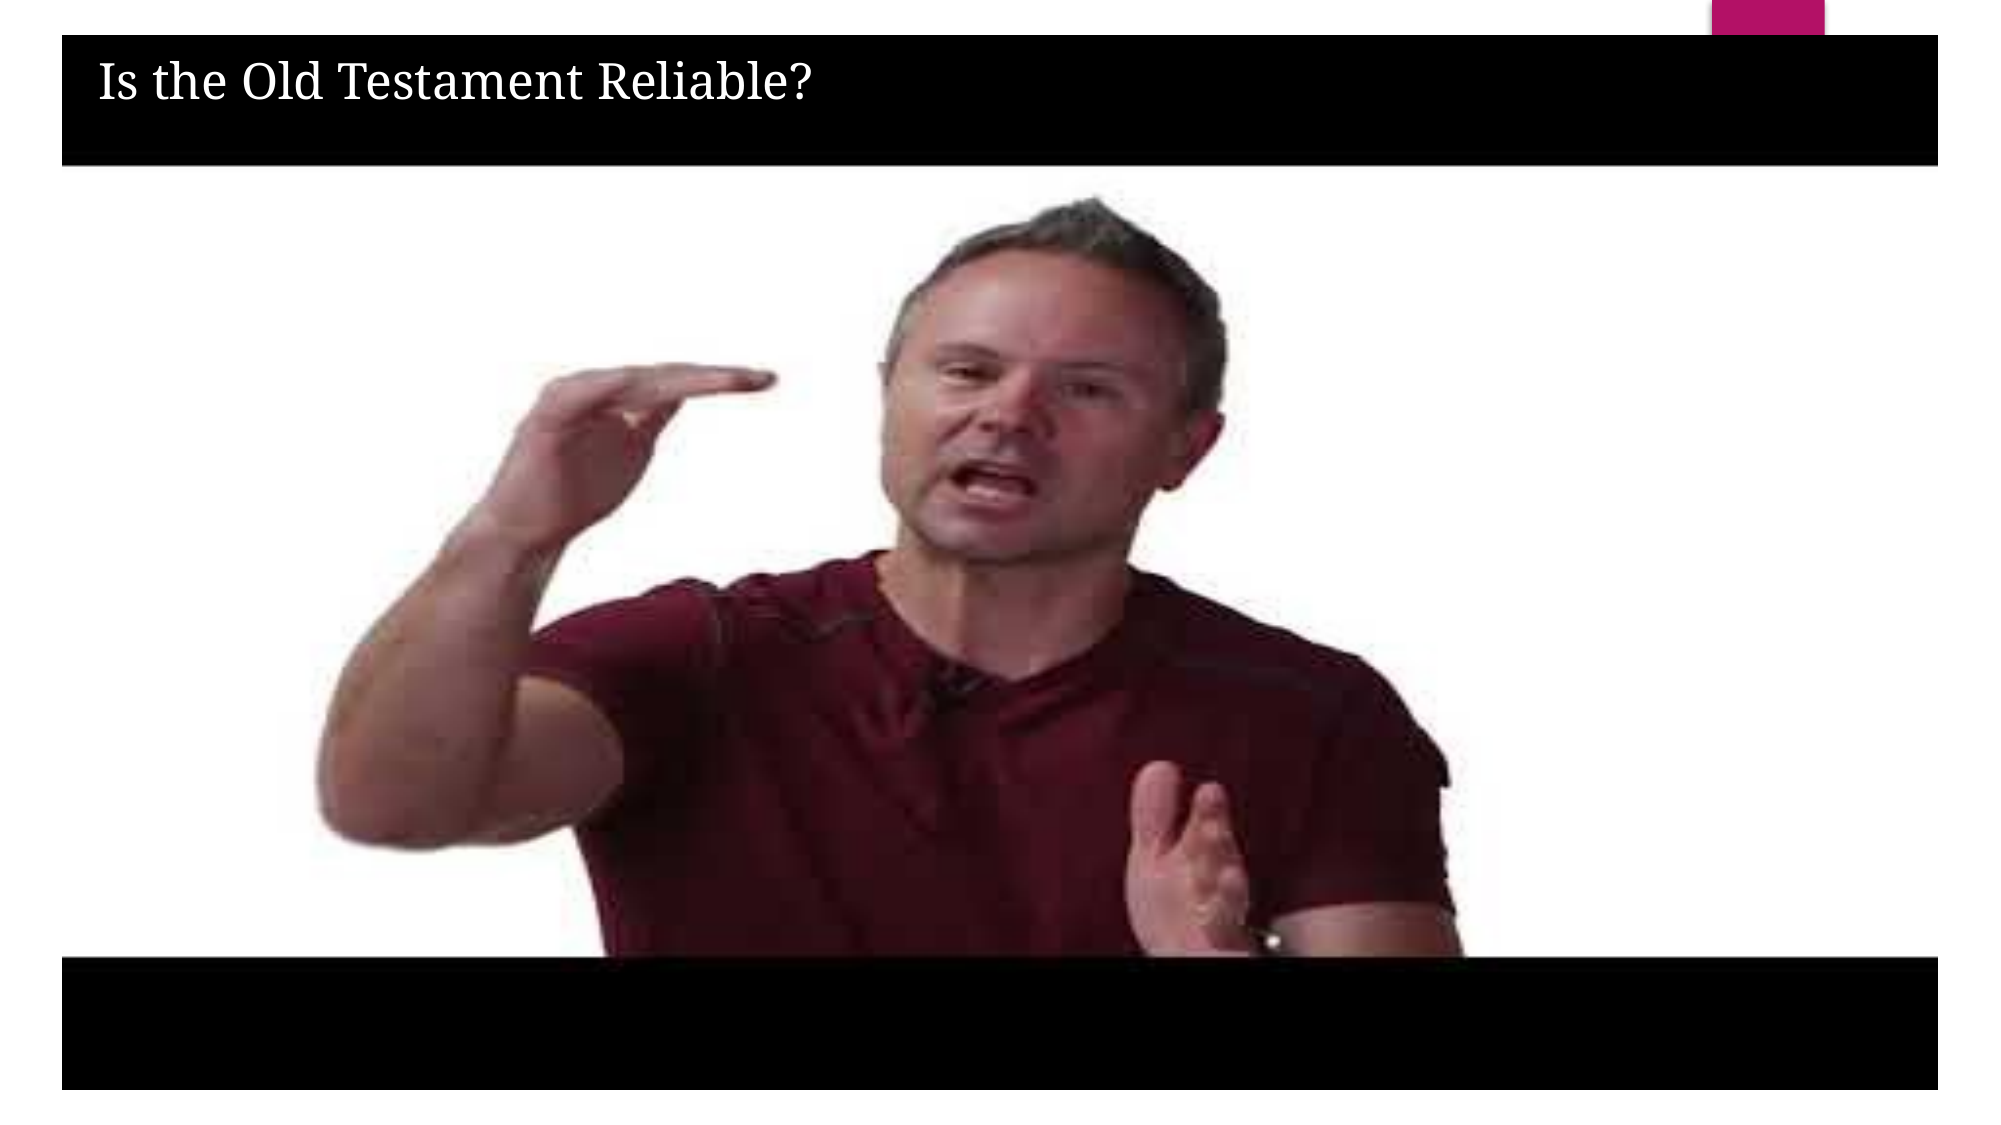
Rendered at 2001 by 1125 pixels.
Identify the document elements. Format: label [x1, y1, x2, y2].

text_box [61, 34, 1939, 1091]
